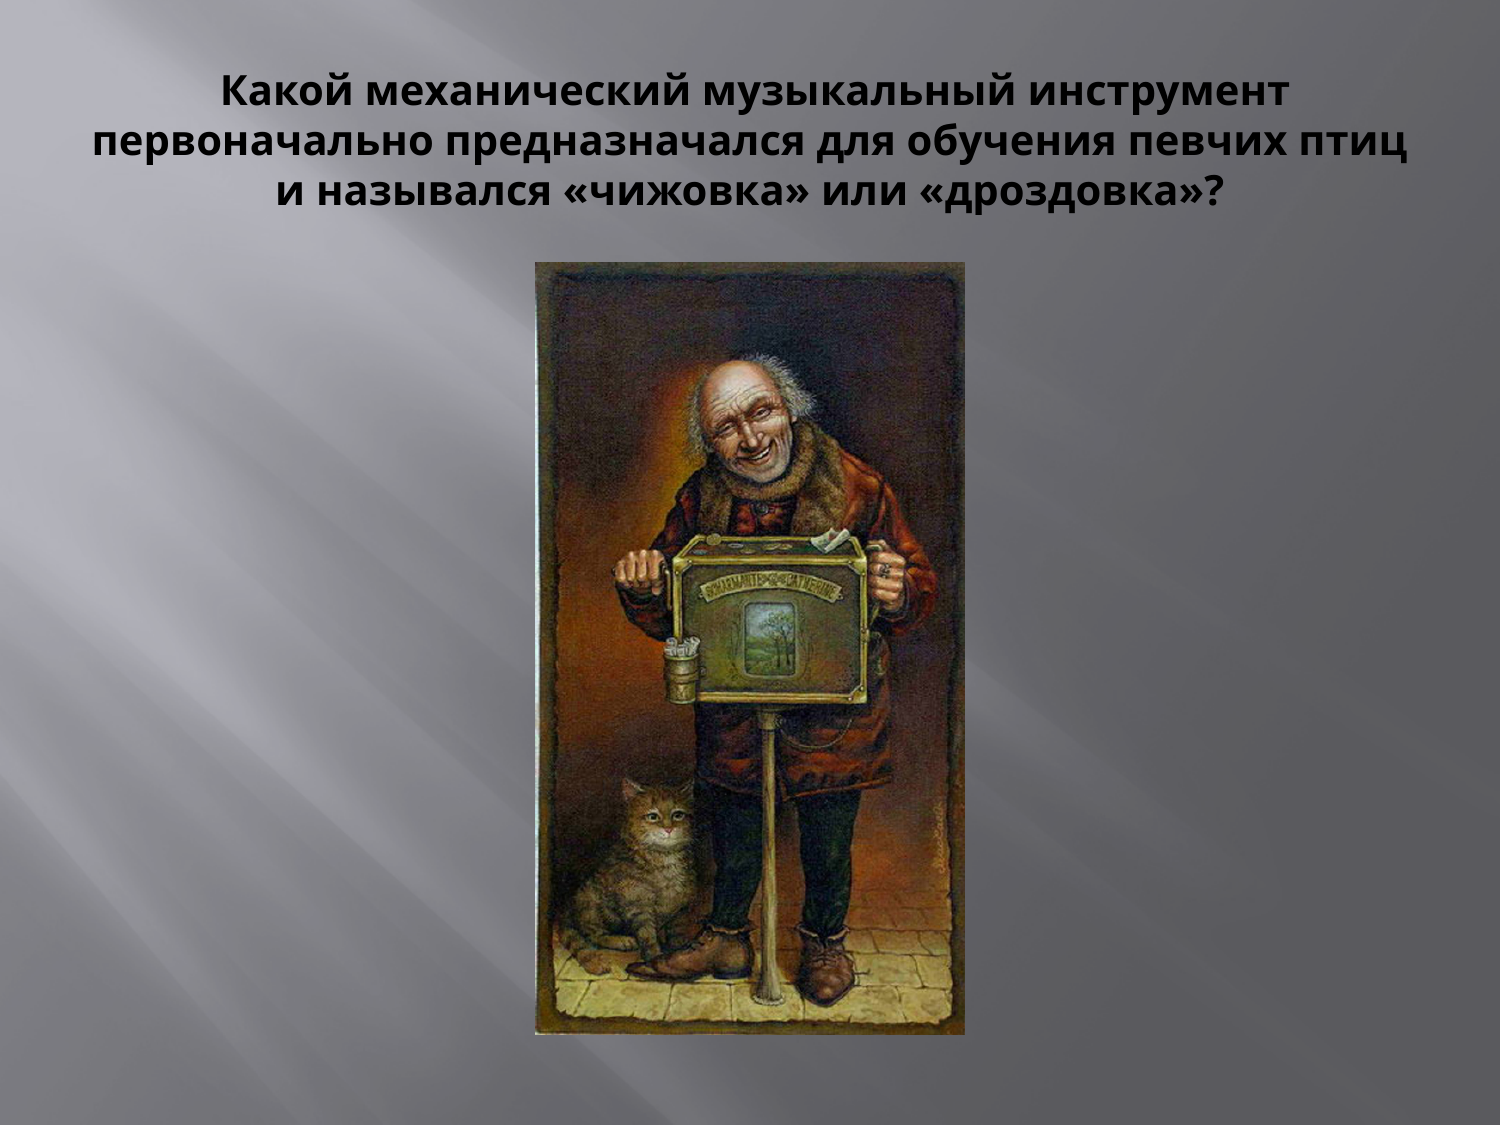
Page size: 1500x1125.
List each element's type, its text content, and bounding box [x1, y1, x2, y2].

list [534, 262, 965, 1036]
title Какой механический музыкальный инструмент первоначально предназначался для обучения певчих птиц и назывался «чижовка» или «дроздовка»? [75, 45, 1425, 233]
